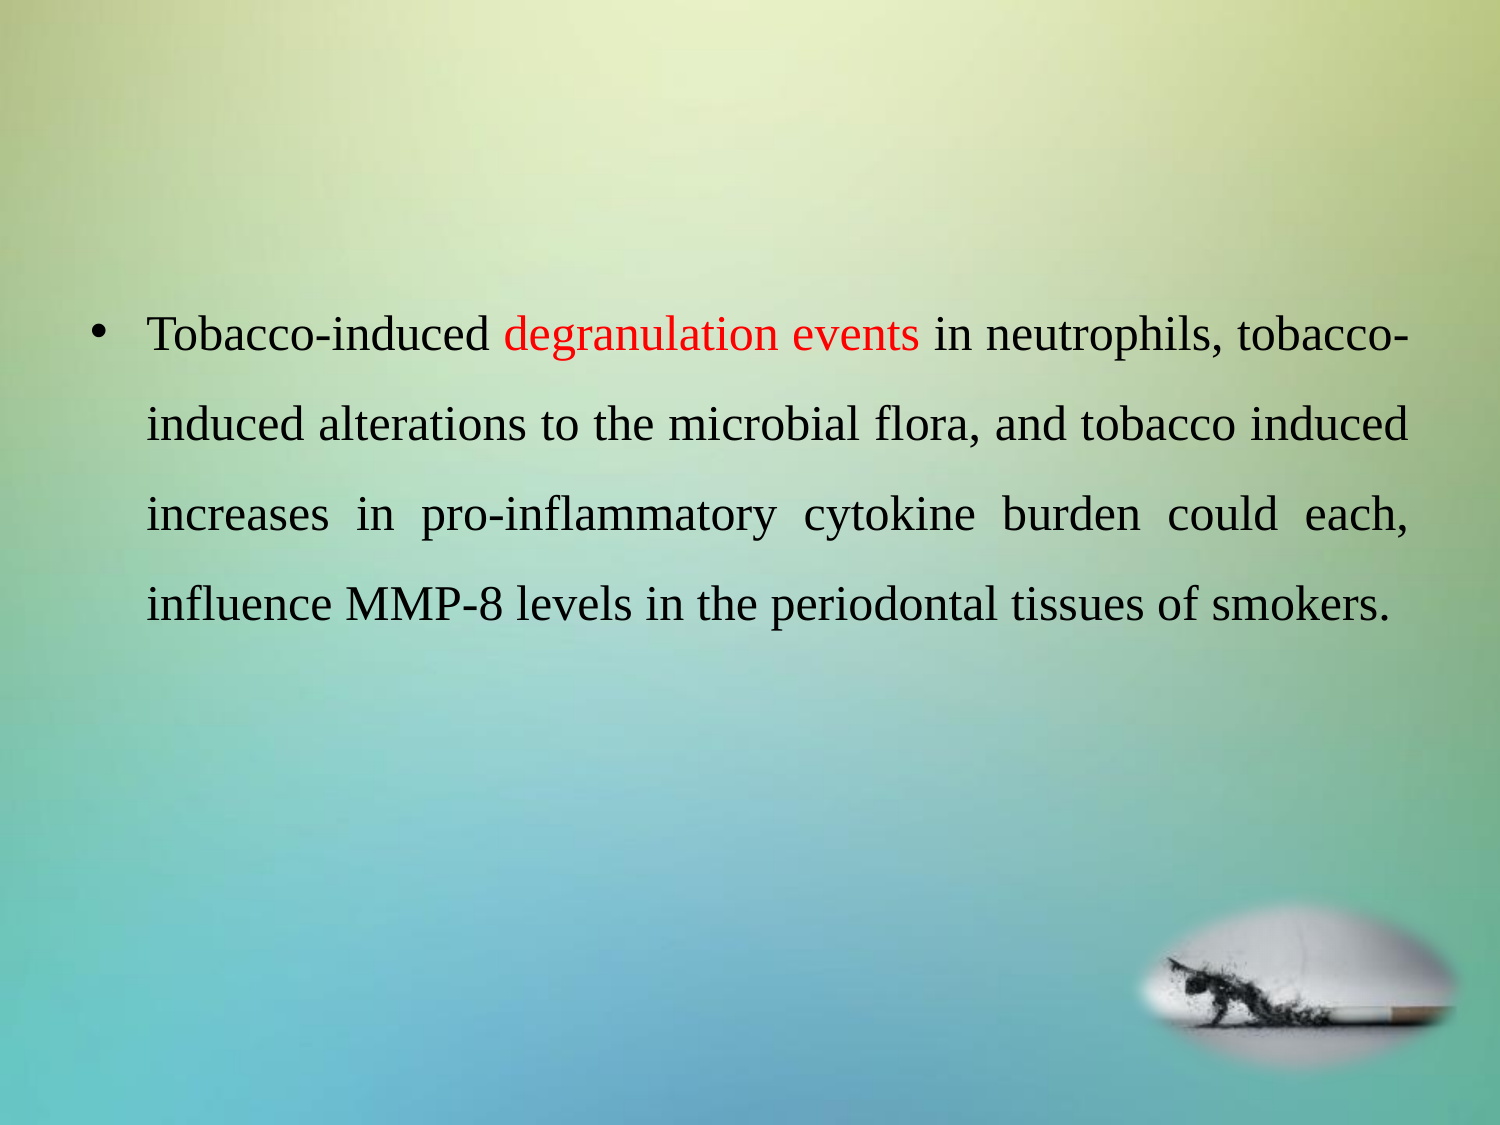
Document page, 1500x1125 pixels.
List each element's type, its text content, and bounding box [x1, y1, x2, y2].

picture [0, 0, 1500, 1125]
list Tobacco-induced degranulation events in neutrophils, tobacco-induced alterations to the microbial flora, and tobacco induced increases in pro-inflammatory cytokine burden could each, influence MMP-8 levels in the periodontal tissues of smokers. [75, 262, 1425, 1005]
